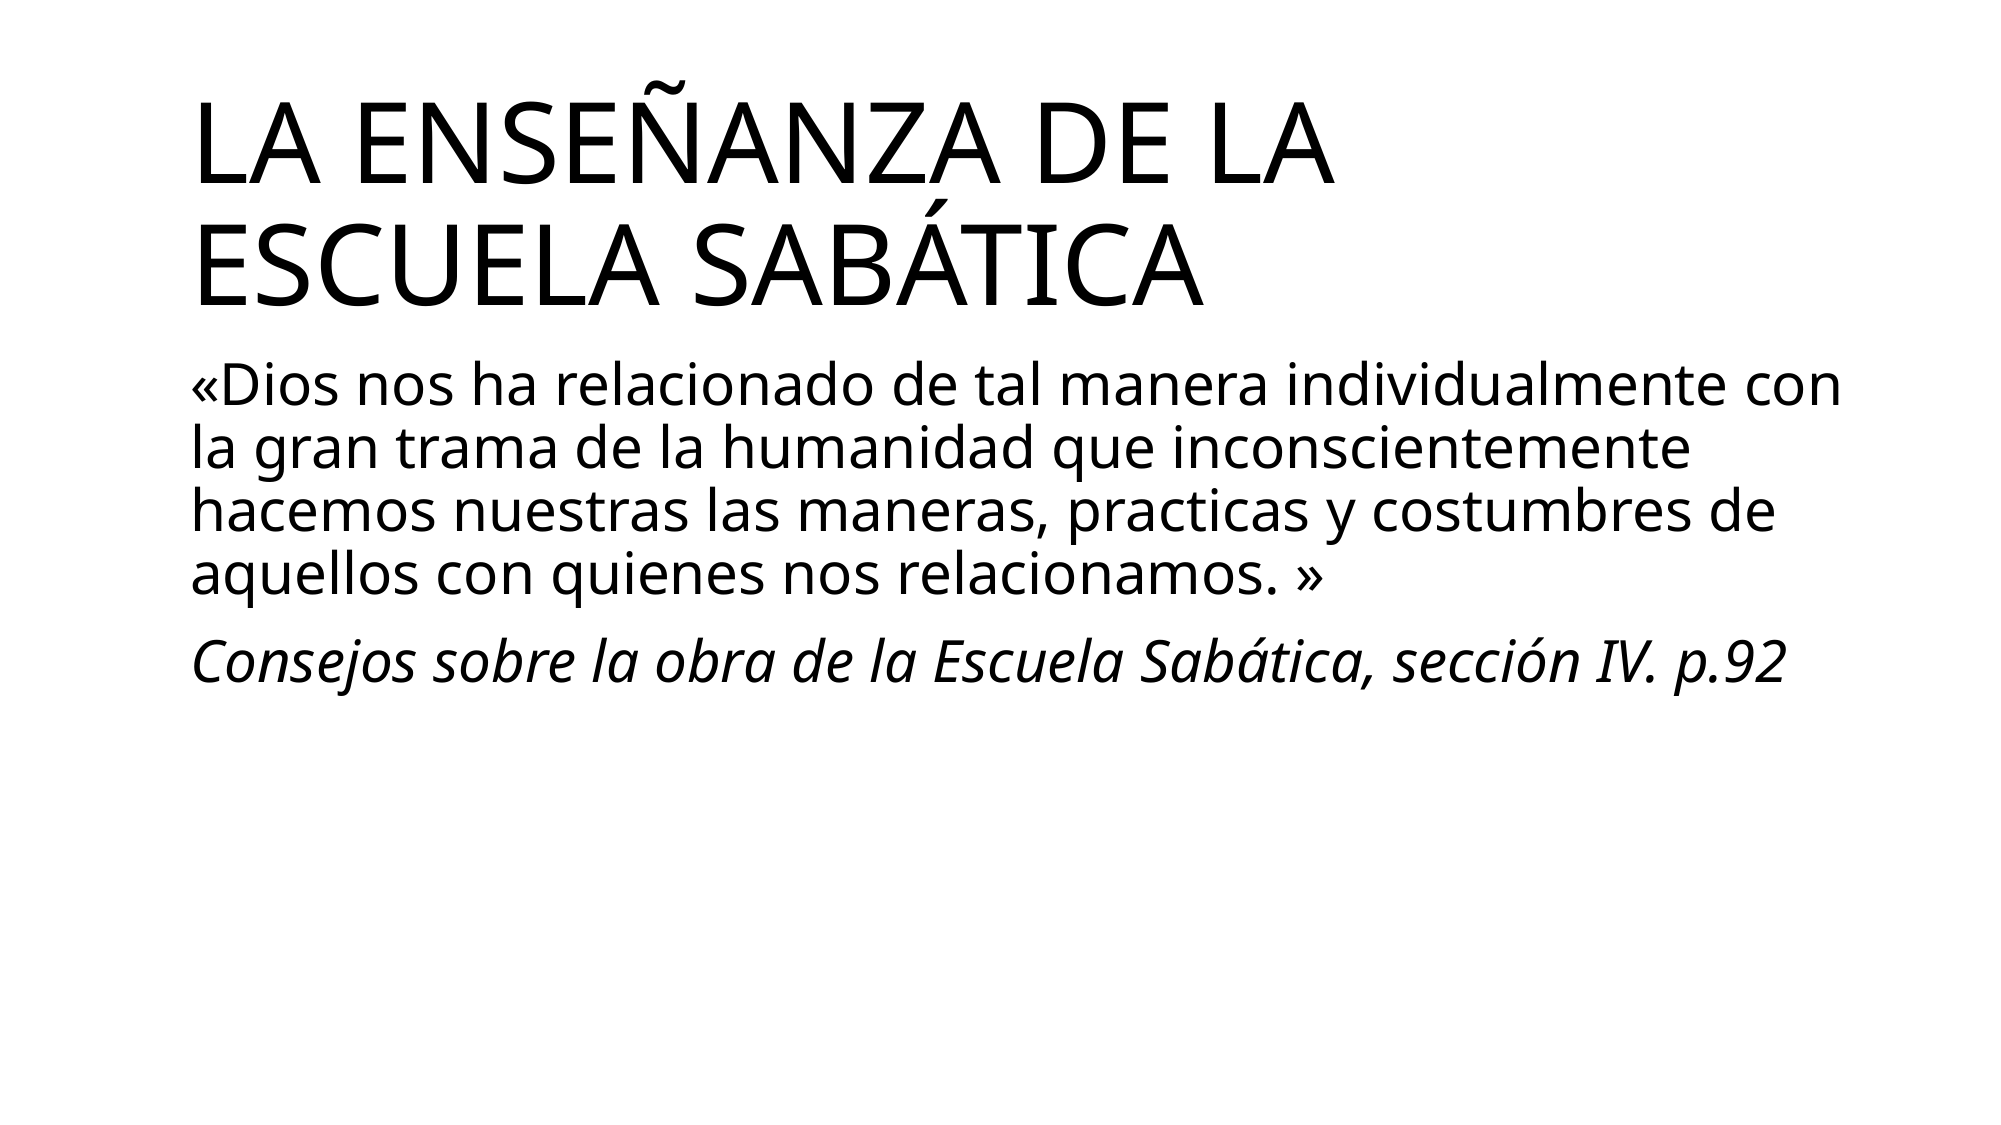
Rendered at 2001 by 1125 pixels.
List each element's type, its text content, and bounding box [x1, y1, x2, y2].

title La enseñanza de la Escuela Sabática [175, 79, 1826, 344]
list «Dios nos ha relacionado de tal manera individualmente con la gran trama de la humanidad que inconscientemente hacemos nuestras las maneras, practicas y costumbres de aquellos con quienes nos relacionamos. » Consejos sobre la obra de la Escuela Sabática, sección IV. p.92 [175, 348, 1898, 1013]
